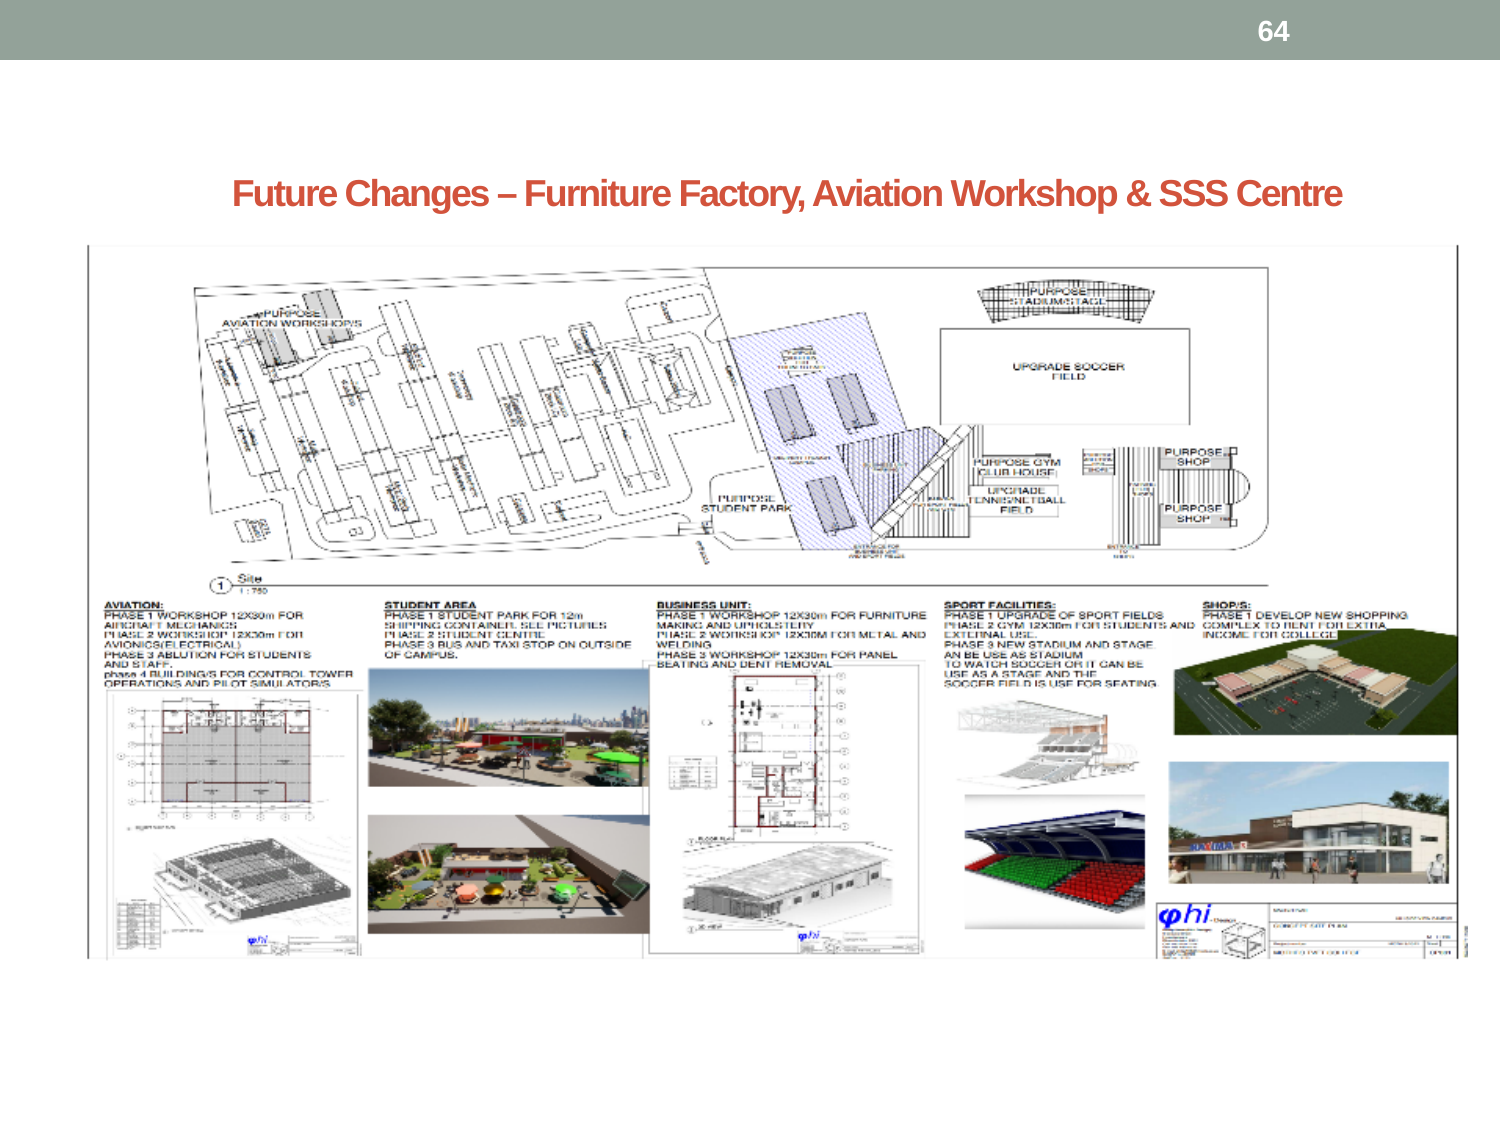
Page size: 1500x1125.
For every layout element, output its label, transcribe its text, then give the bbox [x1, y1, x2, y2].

slide_number 64 [1249, 5, 1301, 55]
title Future Changes – Furniture Factory, Aviation Workshop & SSS Centre [71, 144, 1500, 238]
picture [83, 236, 1468, 967]
